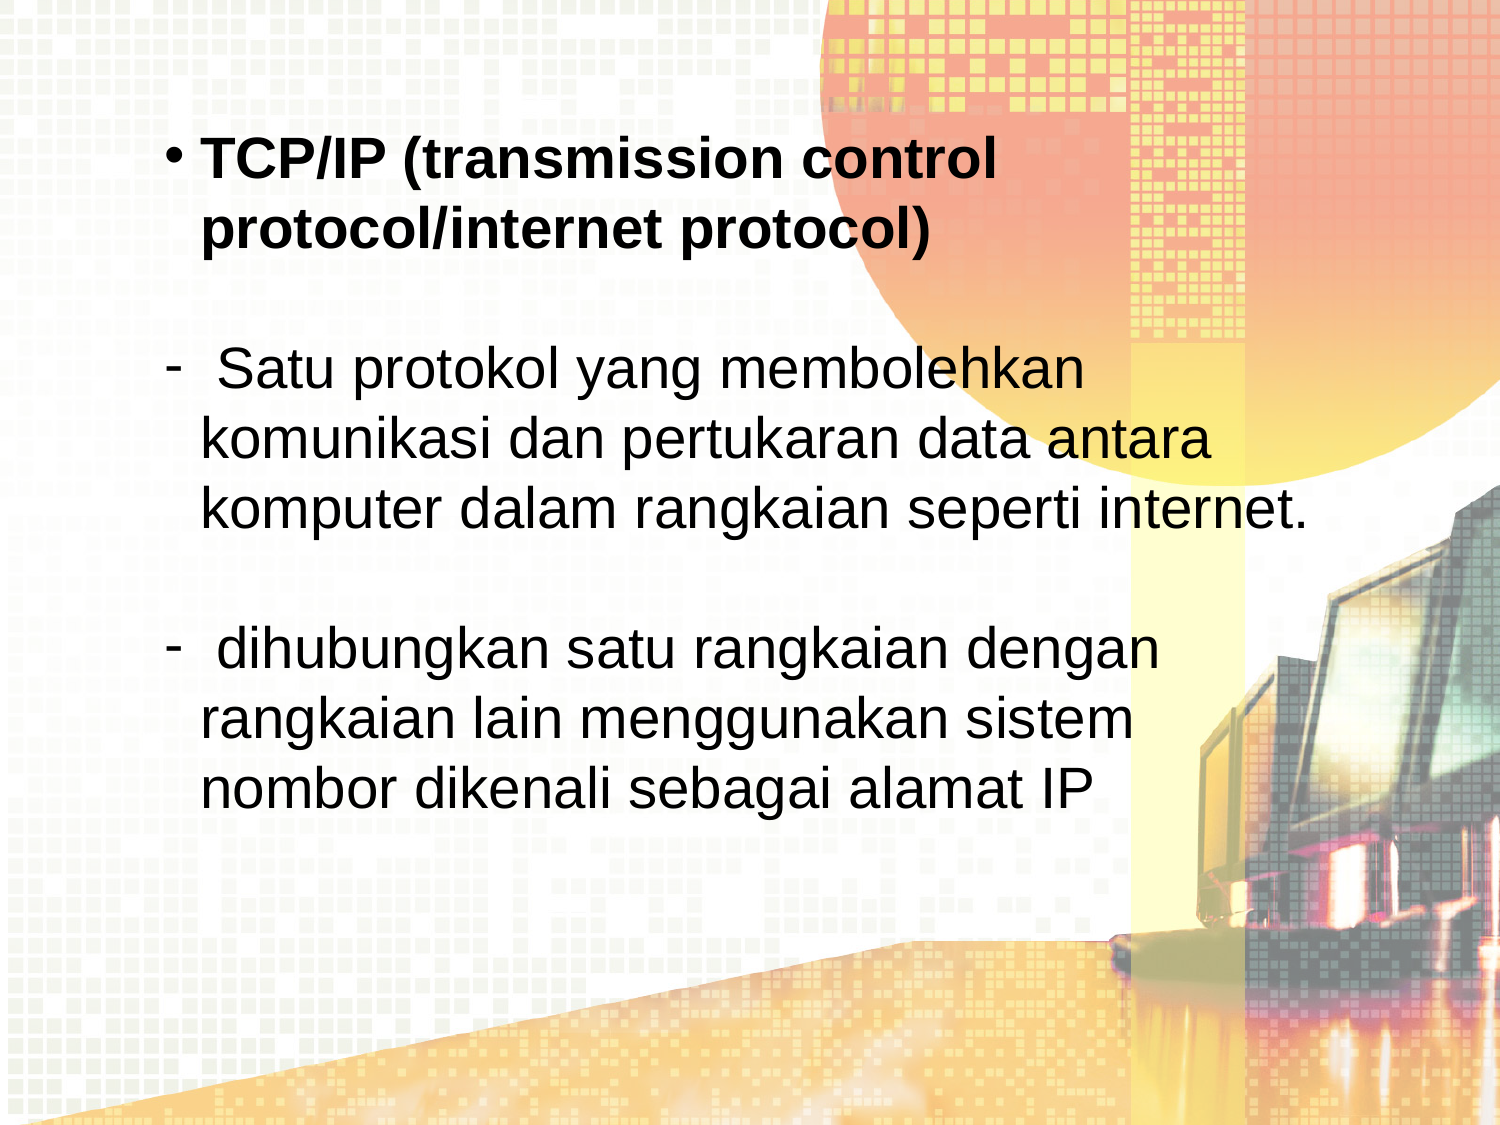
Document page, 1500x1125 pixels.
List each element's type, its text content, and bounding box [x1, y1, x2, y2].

text_box [0, 0, 1500, 1125]
text_box TCP/IP (transmission control protocol/internet protocol) Satu protokol yang membolehkan komunikasi dan pertukaran data antara komputer dalam rangkaian seperti internet. dihubungkan satu rangkaian dengan rangkaian lain menggunakan sistem nombor dikenali sebagai alamat IP [149, 112, 1350, 897]
